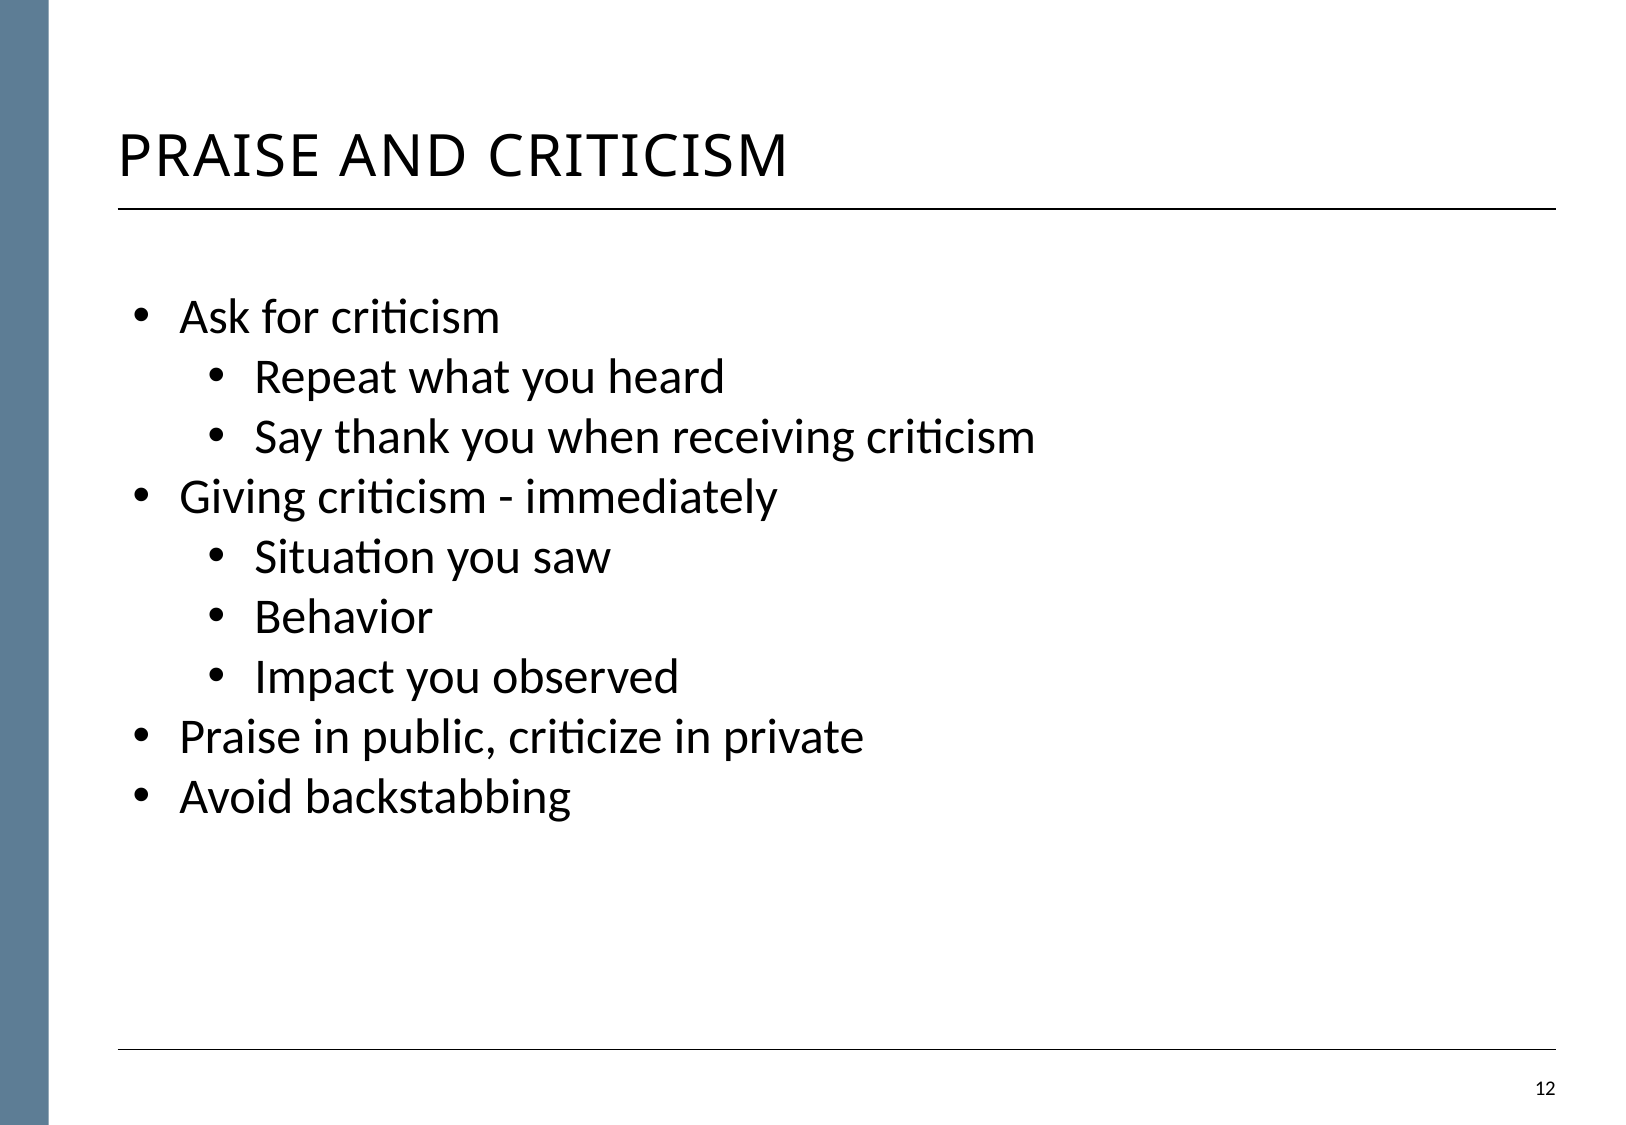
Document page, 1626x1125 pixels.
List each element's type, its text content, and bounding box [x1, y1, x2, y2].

title Praise and criticism [117, 28, 1557, 190]
text_box Ask for criticism Repeat what you heard Say thank you when receiving criticism Giving criticism - immediately Situation you saw Behavior Impact you observed Praise in public, criticize in private Avoid backstabbing [117, 276, 1556, 892]
slide_number 11 [1474, 1050, 1556, 1125]
